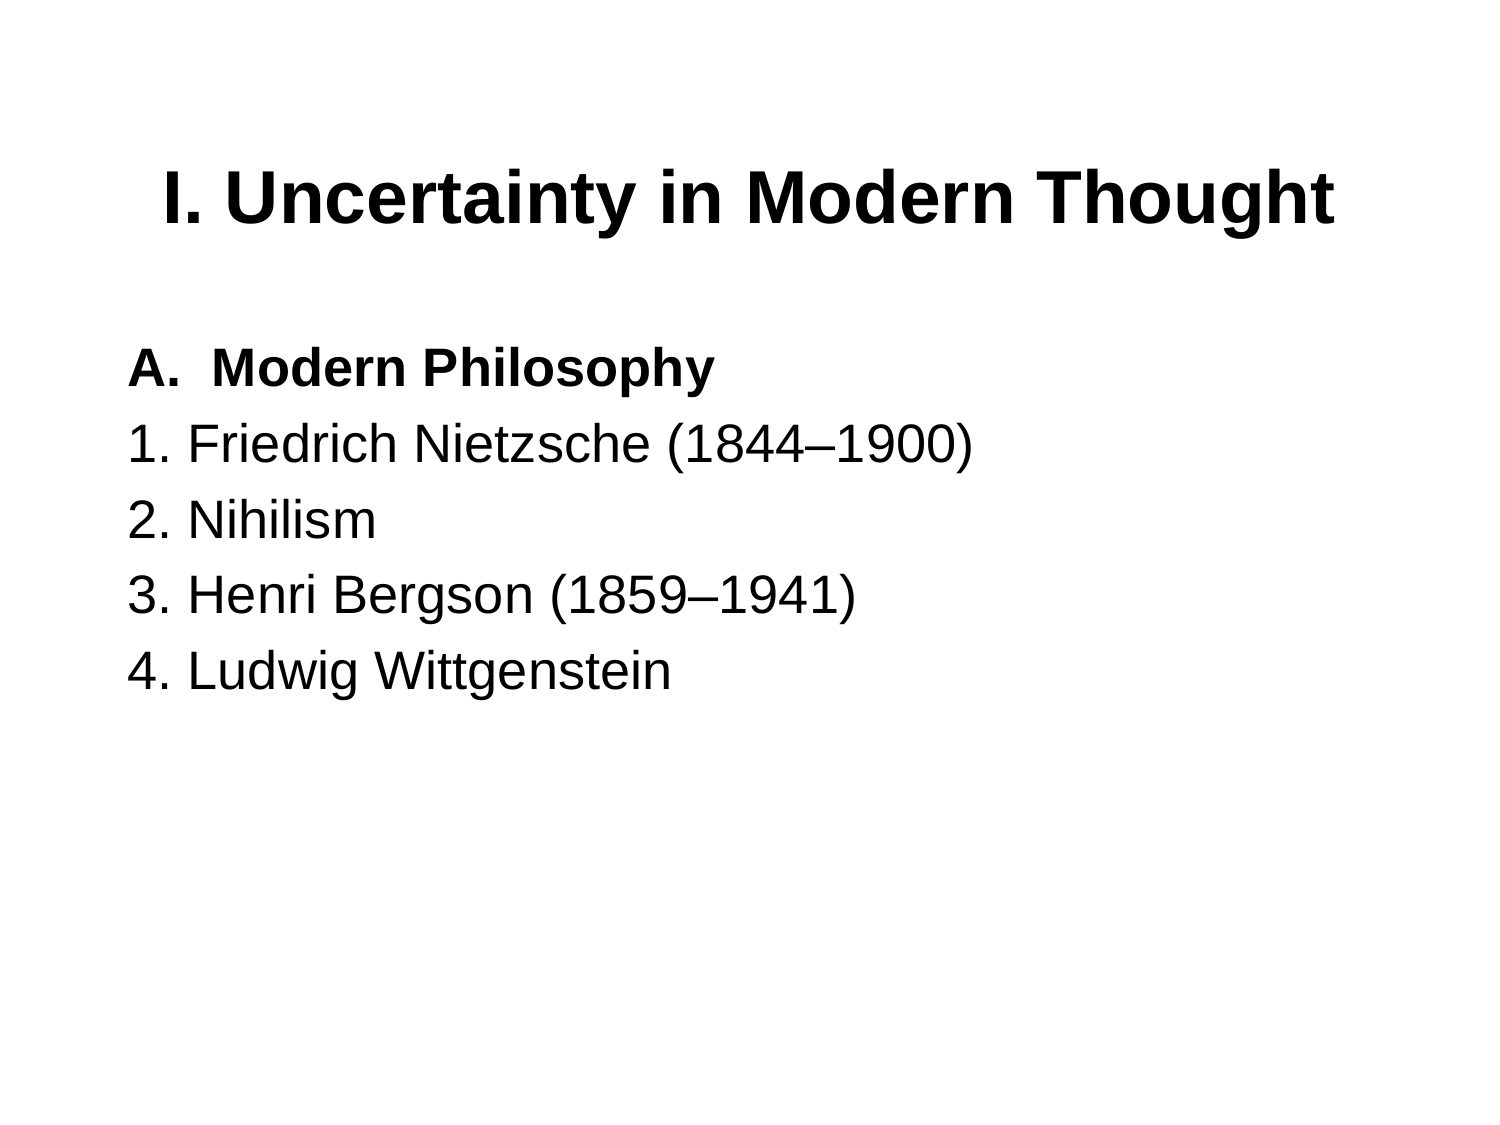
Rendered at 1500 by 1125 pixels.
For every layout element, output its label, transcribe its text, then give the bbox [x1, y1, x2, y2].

title I. Uncertainty in Modern Thought [112, 99, 1388, 288]
list Modern Philosophy 1. Friedrich Nietzsche (1844–1900) 2. Nihilism 3. Henri Bergson (1859–1941) 4. Ludwig Wittgenstein [112, 324, 1388, 1001]
